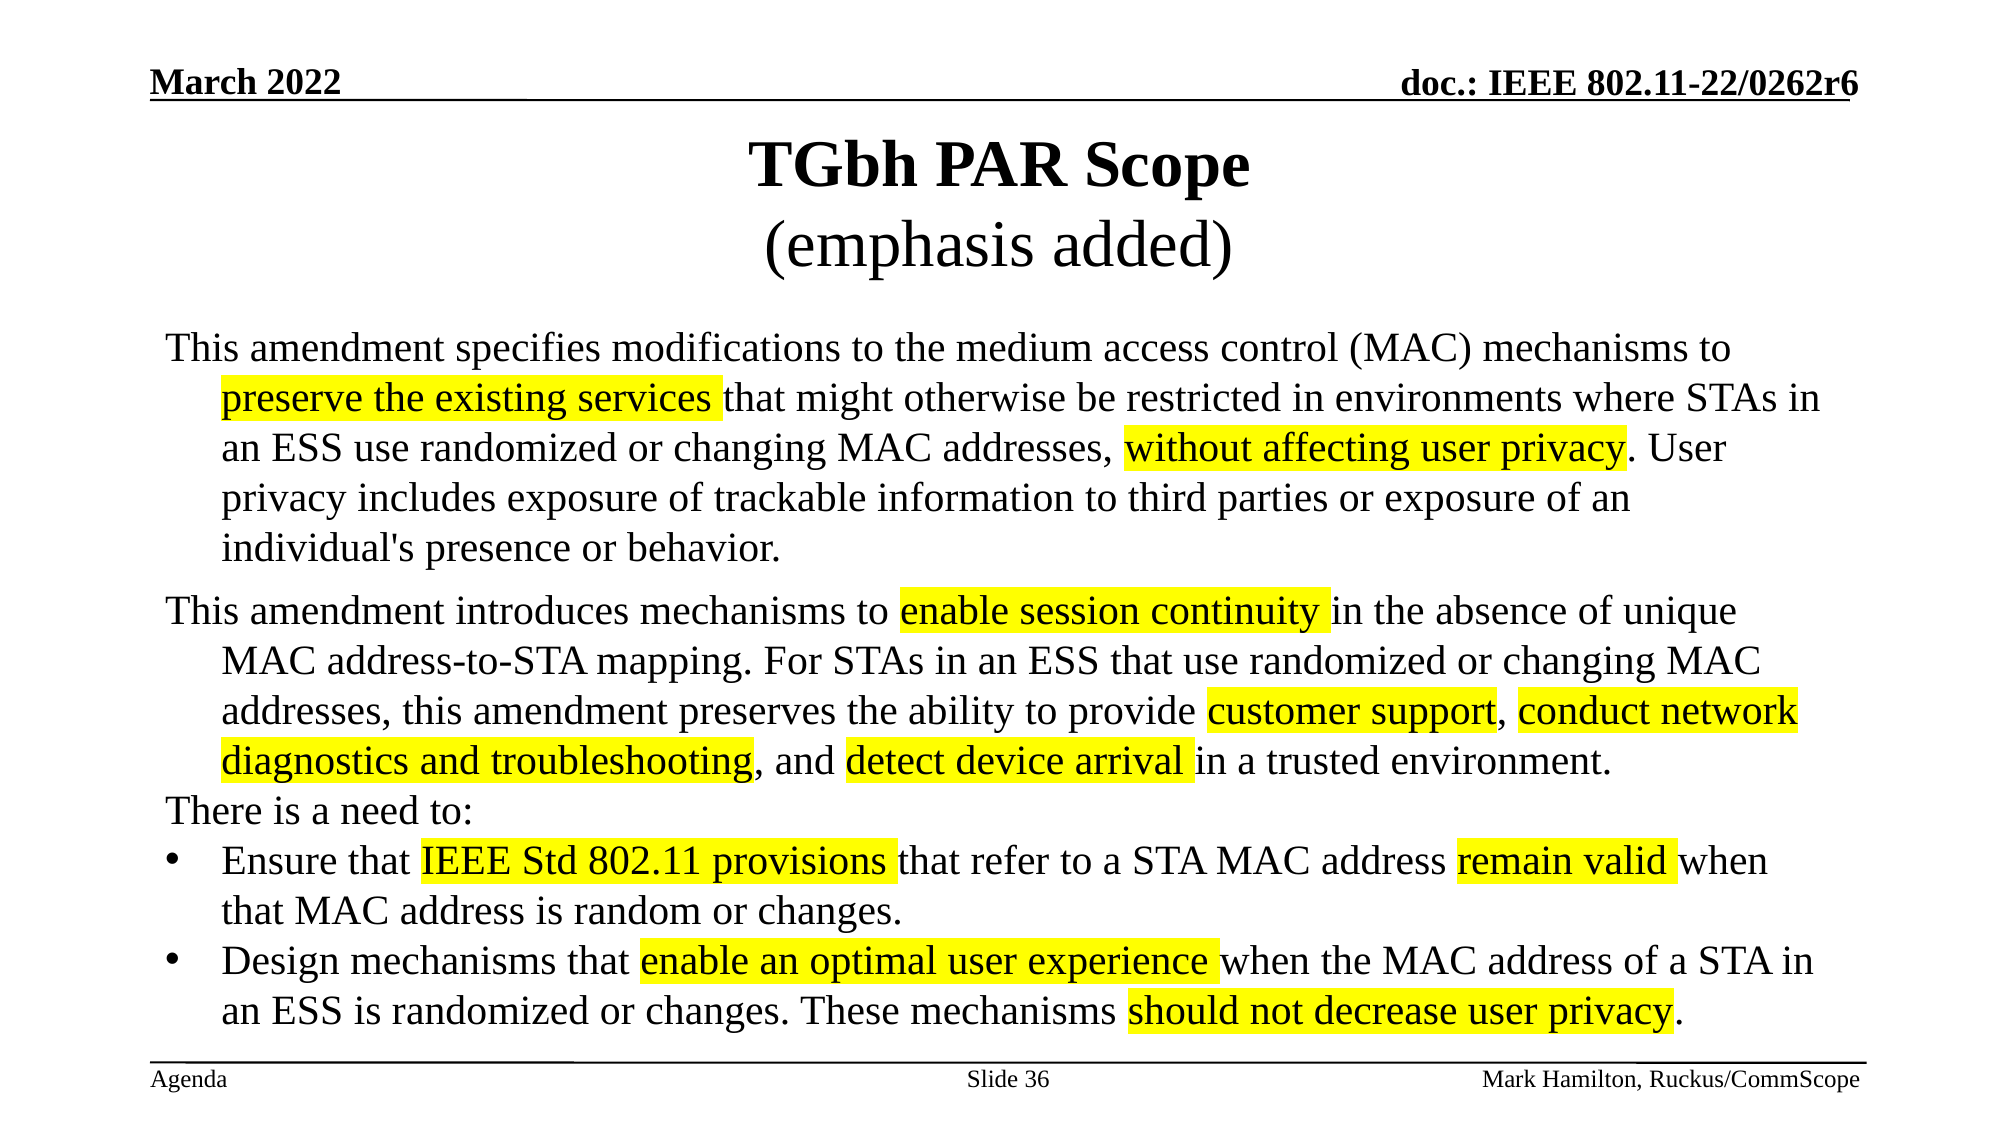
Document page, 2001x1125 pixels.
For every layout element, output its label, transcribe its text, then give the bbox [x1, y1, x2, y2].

title TGbh PAR Scope (emphasis added) [149, 112, 1850, 288]
slide_number Slide 36 [950, 1061, 1067, 1123]
list This amendment specifies modifications to the medium access control (MAC) mechanisms to preserve the existing services that might otherwise be restricted in environments where STAs in an ESS use randomized or changing MAC addresses, without affecting user privacy. User privacy includes exposure of trackable information to third parties or exposure of an individual's presence or behavior. This amendment introduces mechanisms to enable session continuity in the absence of unique MAC address-to-STA mapping. For STAs in an ESS that use randomized or changing MAC addresses, this amendment preserves the ability to provide customer support, conduct network diagnostics and troubleshooting, and detect device arrival in a trusted environment. There is a need to: Ensure that IEEE Std 802.11 provisions that refer to a STA MAC address remain valid when that MAC address is random or changes. Design mechanisms that enable an optimal user experience when the MAC address of a STA in an ESS is randomized or changes. These mechanisms should not decrease user privacy. [149, 312, 1850, 988]
